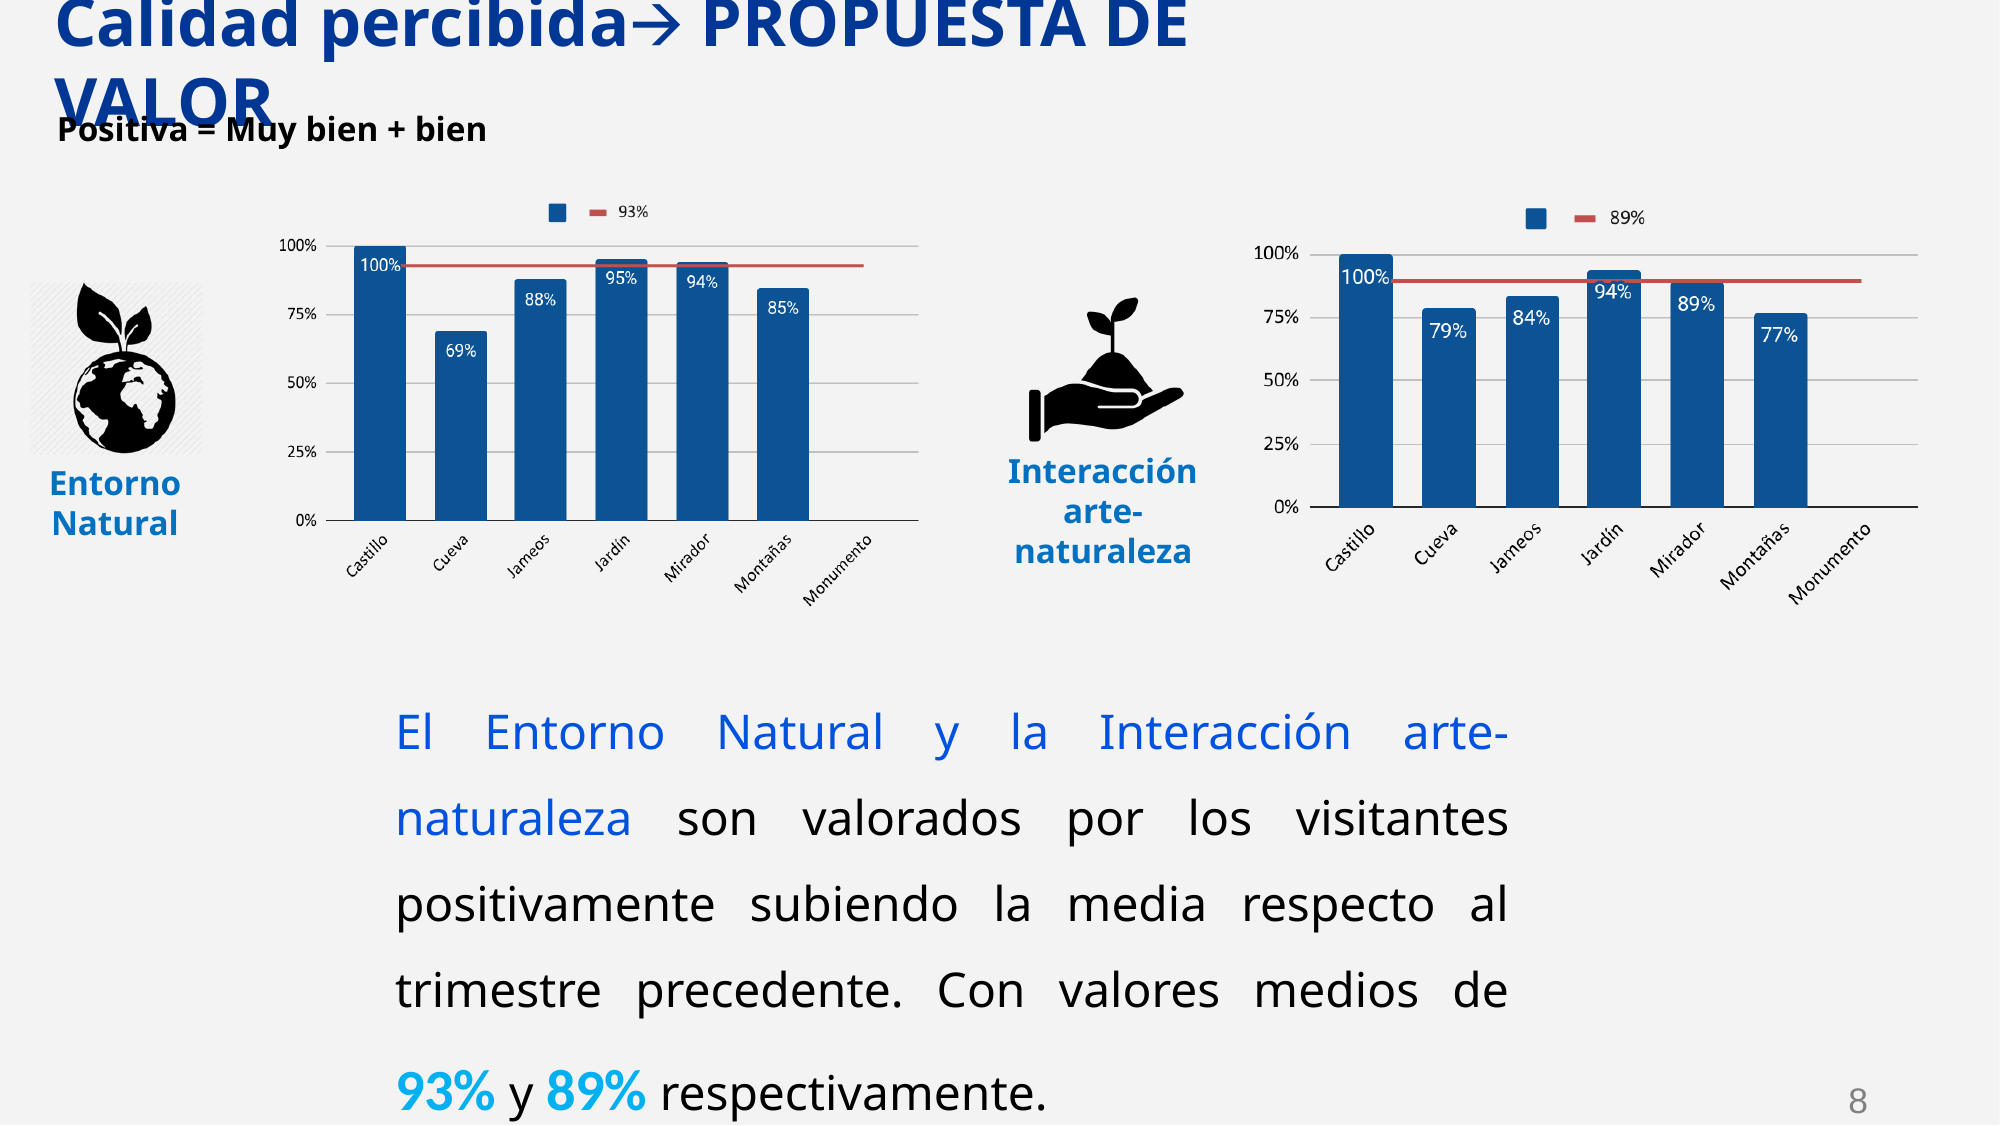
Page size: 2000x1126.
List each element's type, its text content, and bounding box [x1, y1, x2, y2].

slide_number ‹#› [1419, 1069, 1886, 1126]
picture [256, 180, 939, 626]
text_box El Entorno Natural y la Interacción arte-naturaleza son valorados por los visitantes positivamente subiendo la media respecto al trimestre precedente. Con valores medios de 93% y 89% respectivamente. [366, 644, 1539, 1050]
picture [29, 281, 203, 456]
text_box Positiva = Muy bien + bien [56, 100, 1123, 157]
picture [1011, 274, 1201, 464]
text_box Interacción arte-naturaleza [963, 443, 1225, 540]
text_box Entorno Natural [0, 454, 232, 551]
picture [1231, 186, 1939, 625]
text_box Calidad percibida🡪 PROPUESTA DE VALOR [54, 0, 1333, 120]
